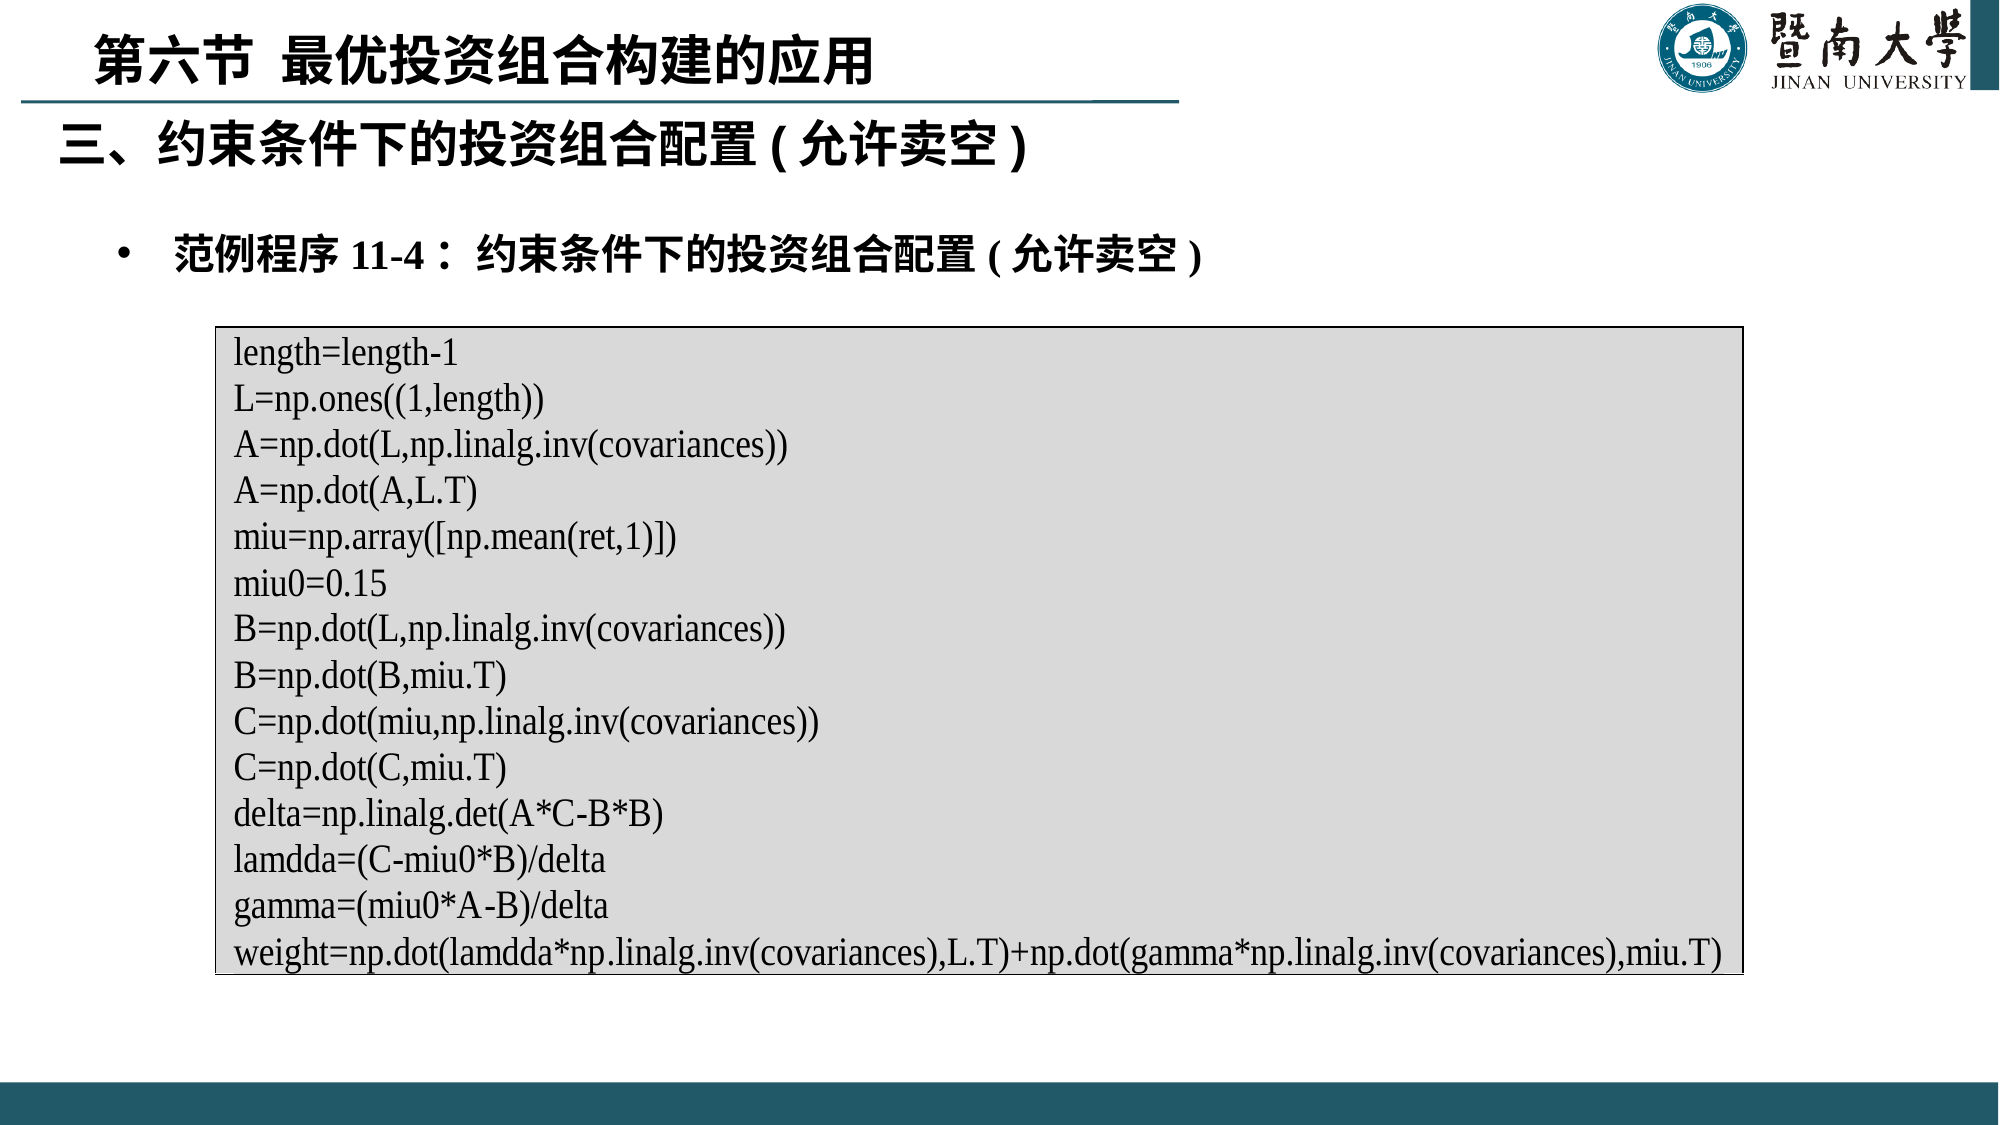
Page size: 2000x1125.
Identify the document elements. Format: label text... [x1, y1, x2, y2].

title 三、约束条件下的投资组合配置(允许卖空) [42, 90, 1676, 194]
picture [1657, 3, 1967, 93]
text_box 第六节 最优投资组合构建的应用 [78, 19, 1189, 99]
list 范例程序11-4：约束条件下的投资组合配置(允许卖空) [101, 219, 2000, 1098]
picture [184, 326, 1774, 1036]
